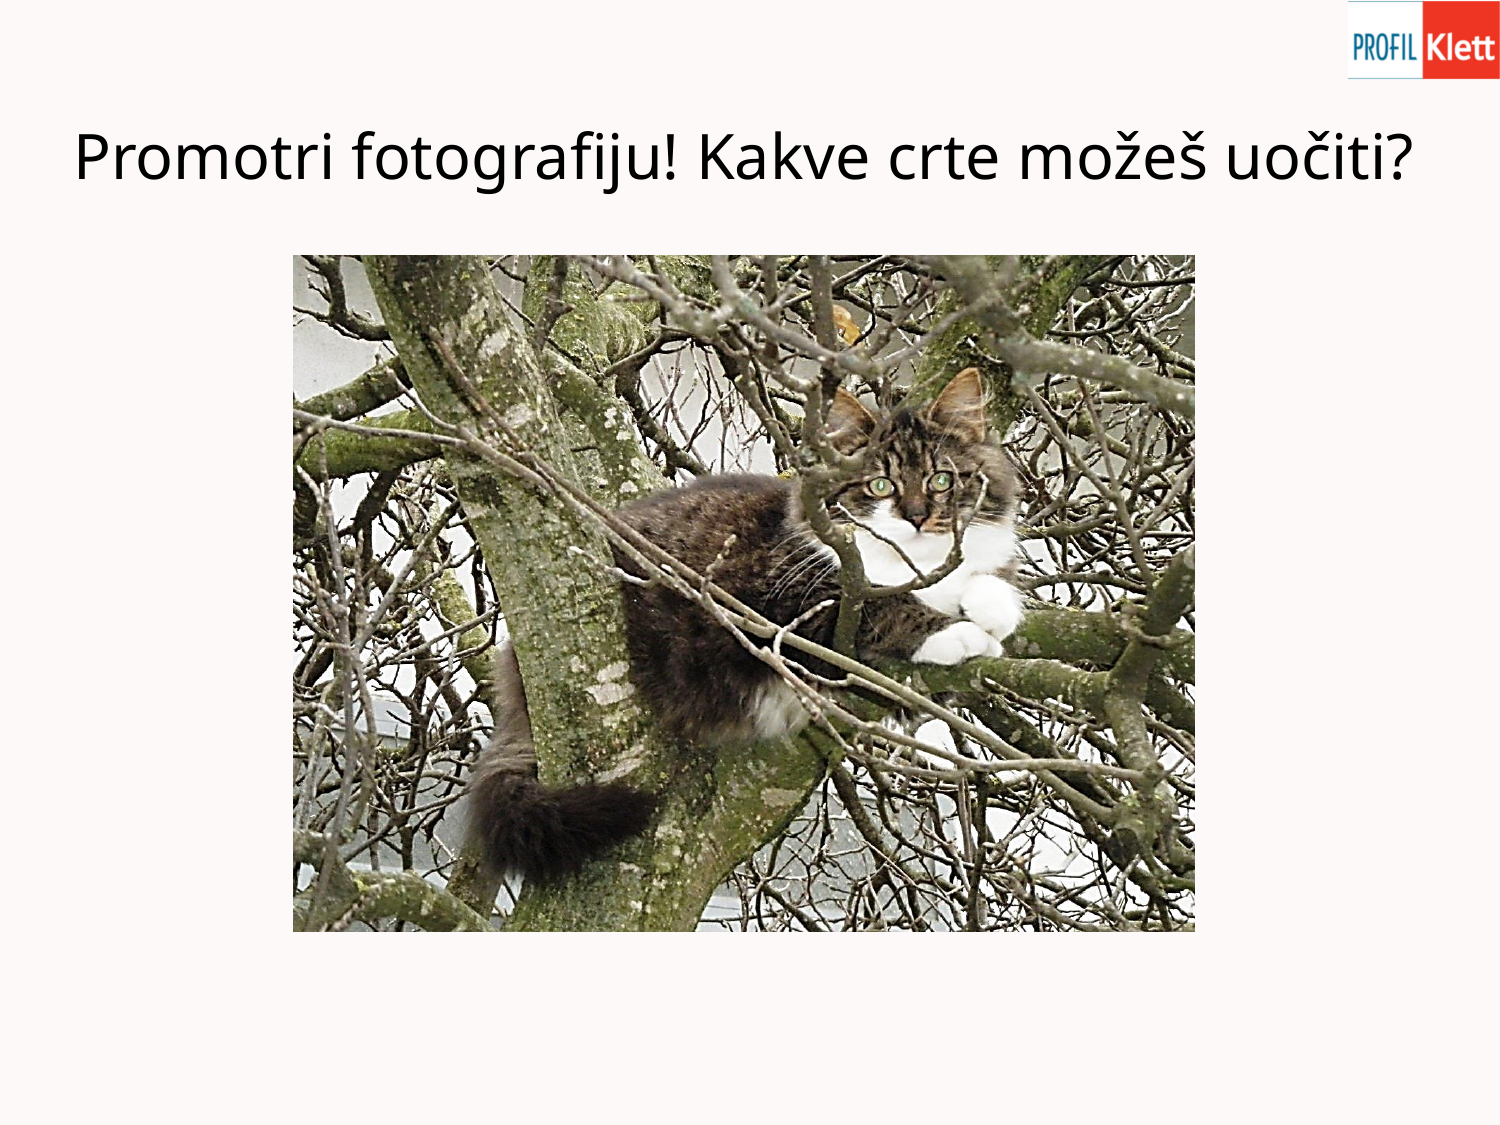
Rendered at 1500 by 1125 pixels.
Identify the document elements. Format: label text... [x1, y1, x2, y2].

title Promotri fotografiju! Kakve crte možeš uočiti? [17, 87, 1471, 232]
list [293, 255, 1195, 932]
picture [0, 0, 1500, 1125]
